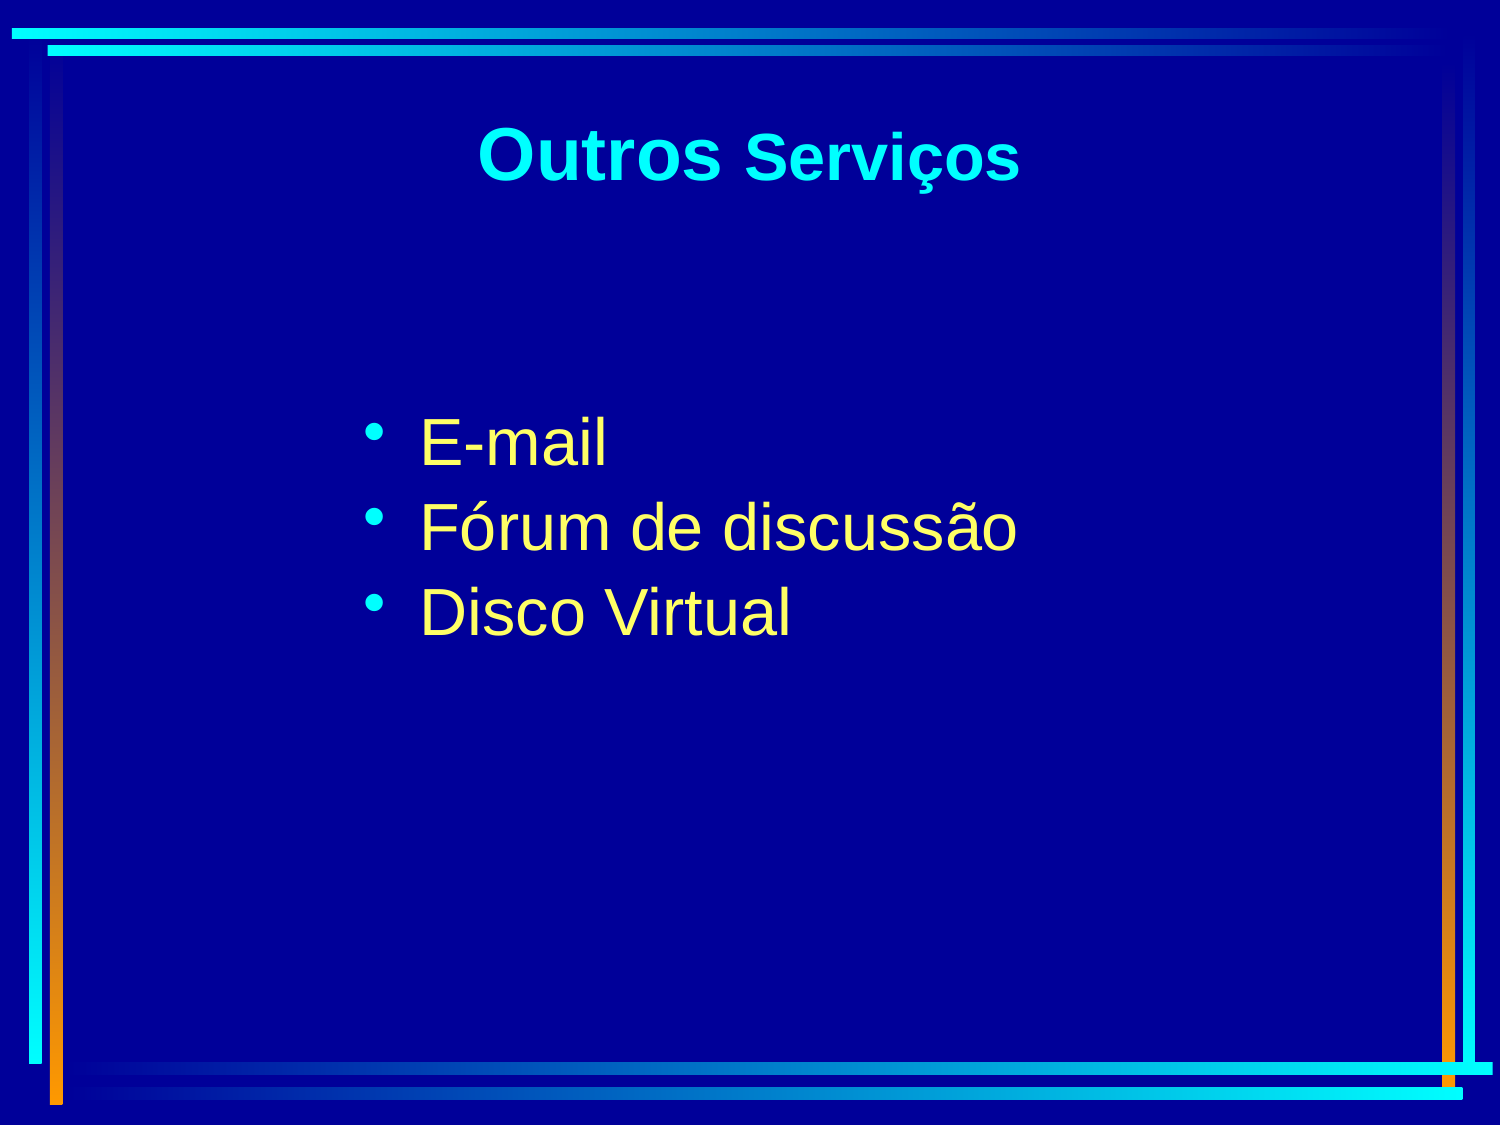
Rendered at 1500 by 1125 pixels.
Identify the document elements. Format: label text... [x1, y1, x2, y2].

picture [404, 29, 409, 39]
picture [814, 1062, 818, 1075]
picture [393, 29, 398, 39]
picture [1103, 1062, 1107, 1075]
text_box E-mail Fórum de discussão Disco Virtual [348, 400, 1140, 681]
picture [798, 1087, 803, 1100]
text_box Outros Serviços [265, 90, 1235, 203]
